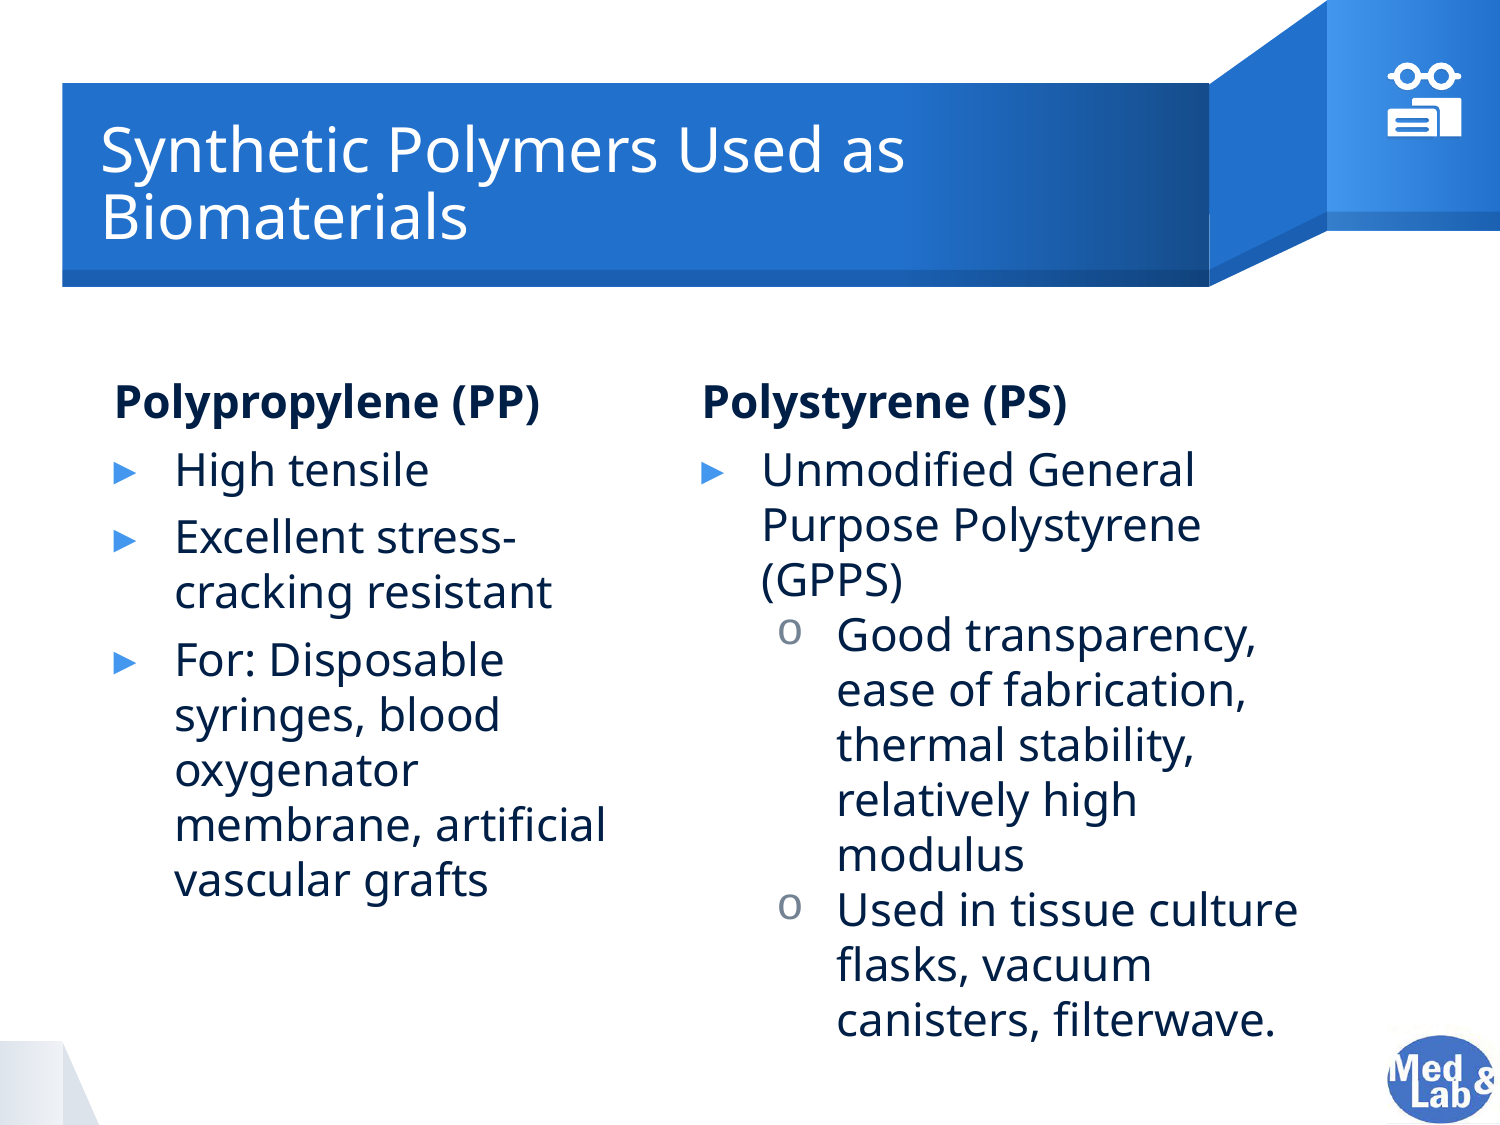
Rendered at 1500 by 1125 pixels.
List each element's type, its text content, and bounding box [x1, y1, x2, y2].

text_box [1387, 62, 1462, 137]
picture [1386, 1024, 1500, 1124]
title Synthetic Polymers Used as Biomaterials [100, 85, 1210, 287]
list Polystyrene (PS) Unmodified General Purpose Polystyrene (GPPS) Good transparency, ease of fabrication, thermal stability, relatively high modulus Used in tissue culture flasks, vacuum canisters, filterwave. [686, 372, 1313, 967]
list Polypropylene (PP) High tensile Excellent stress- cracking resistant For: Disposable syringes, blood oxygenator membrane, artificial vascular grafts [99, 372, 622, 967]
